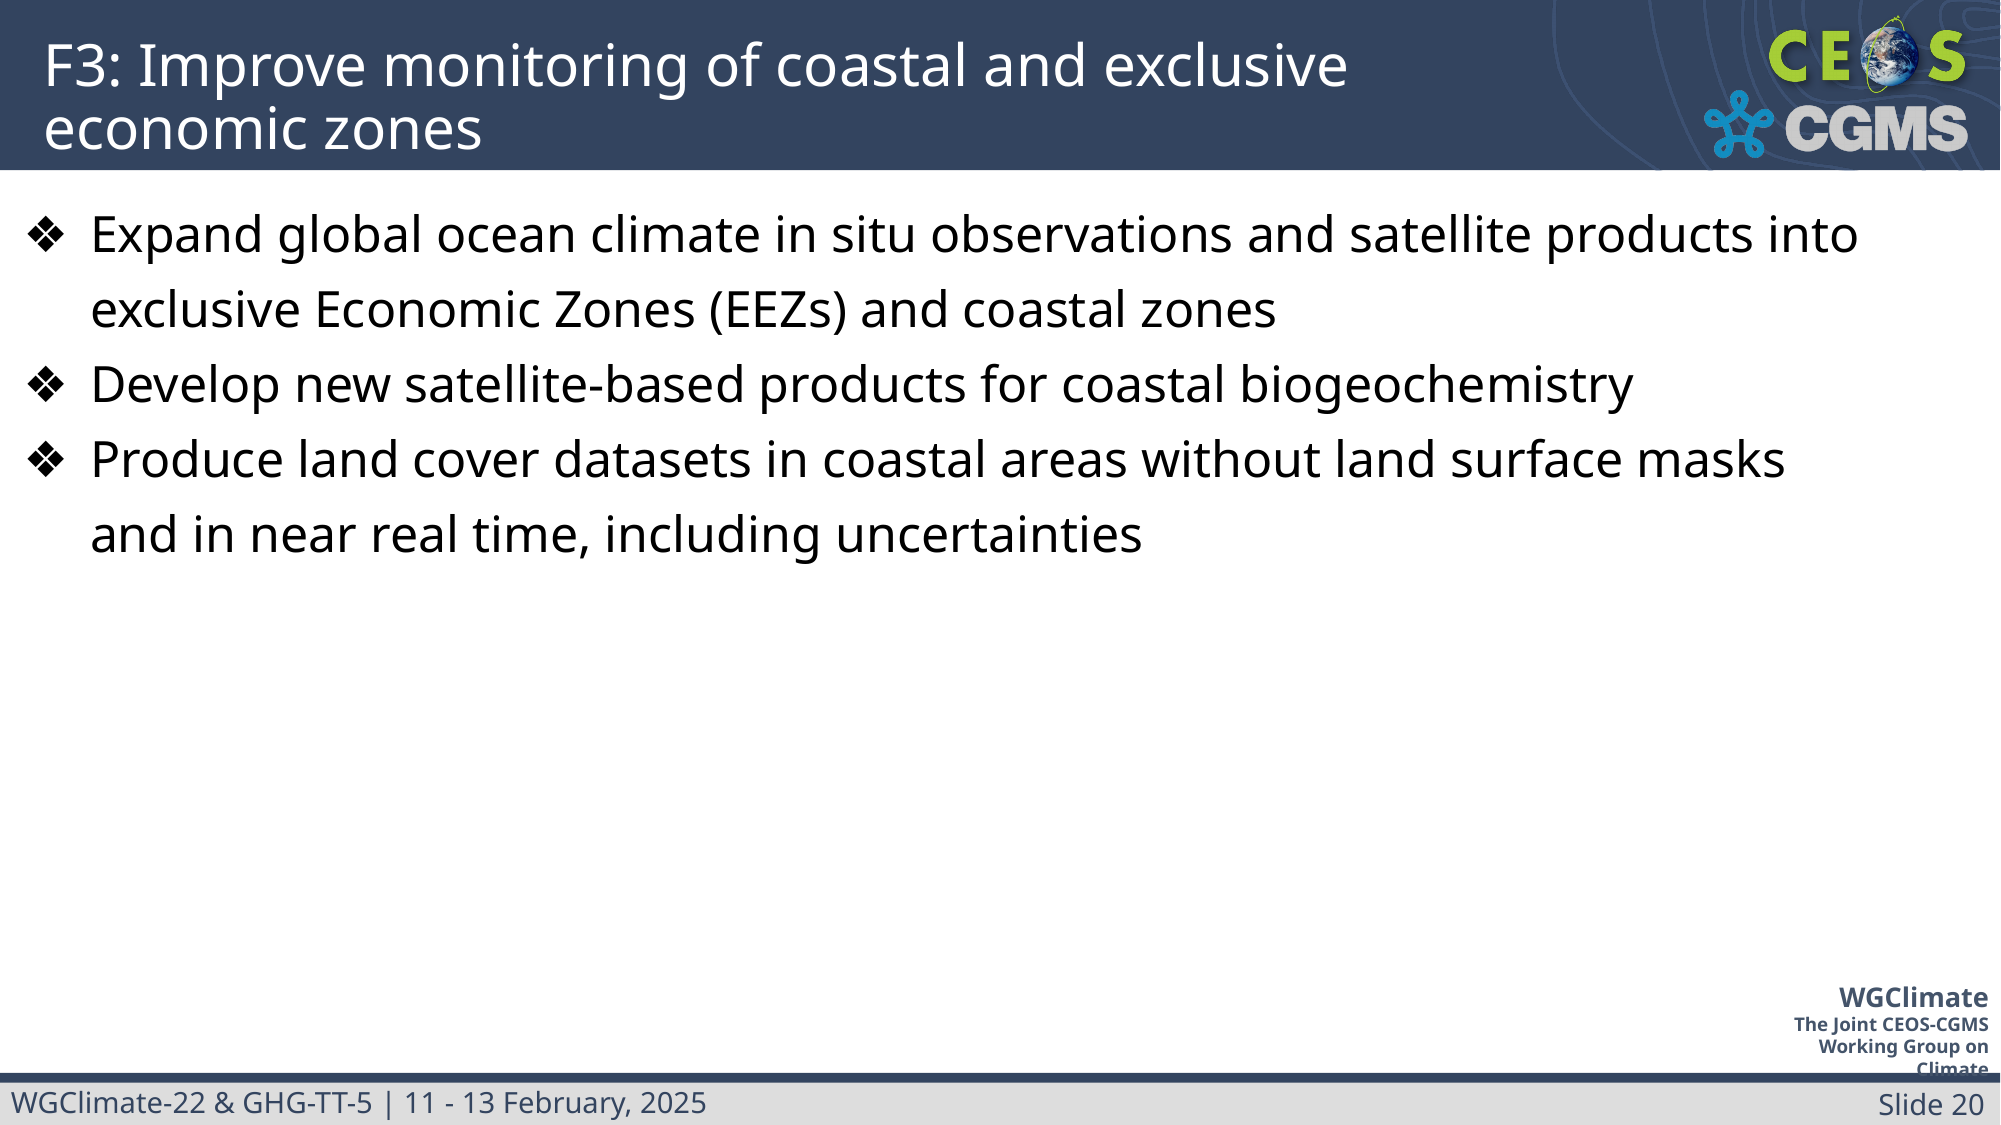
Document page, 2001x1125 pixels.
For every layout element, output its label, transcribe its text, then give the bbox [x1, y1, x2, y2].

picture [1659, 15, 2001, 204]
list Expand global ocean climate in situ observations and satellite products into exclusive Economic Zones (EEZs) and coastal zones Develop new satellite-based products for coastal biogeochemistry Produce land cover datasets in coastal areas without land surface masks and in near real time, including uncertainties [0, 180, 1886, 945]
title F3: Improve monitoring of coastal and exclusive economic zones [28, 28, 1569, 157]
